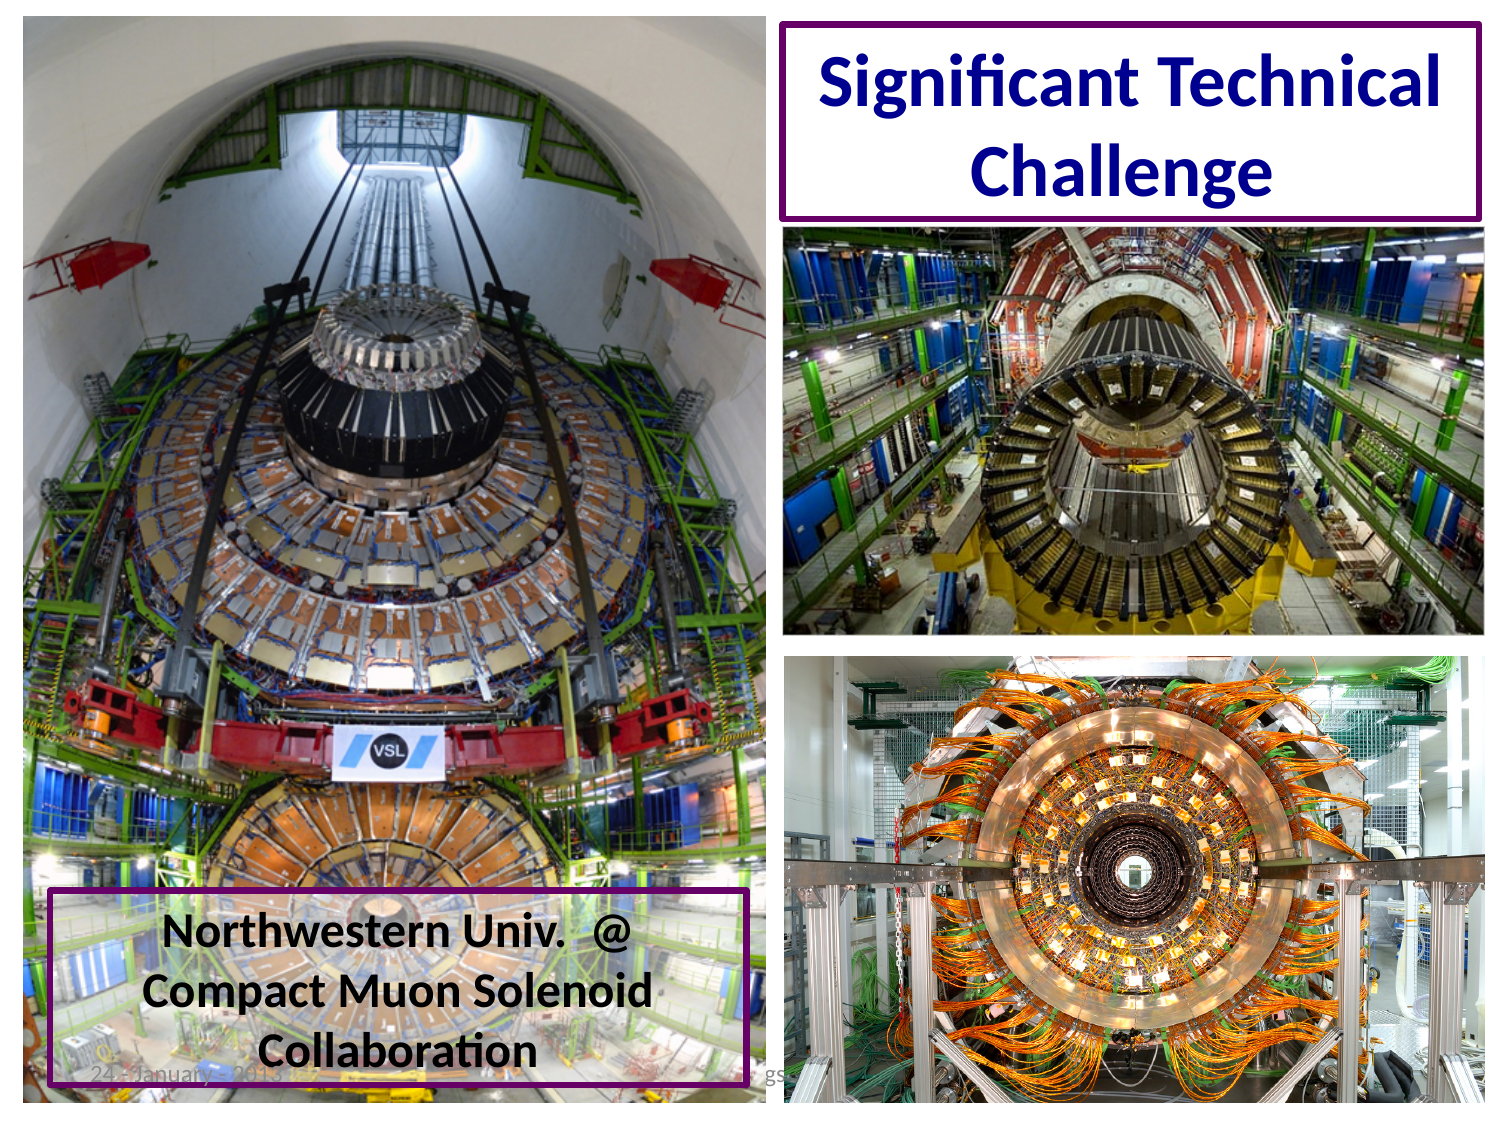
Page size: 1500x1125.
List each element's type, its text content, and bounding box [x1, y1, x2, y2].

footer Why is the Higgs Exciting? [770, 1042, 779, 1103]
picture [22, 16, 766, 1103]
text_box Significant Technical Challenge [782, 24, 1480, 220]
picture [784, 655, 1485, 1103]
picture [782, 226, 1485, 636]
